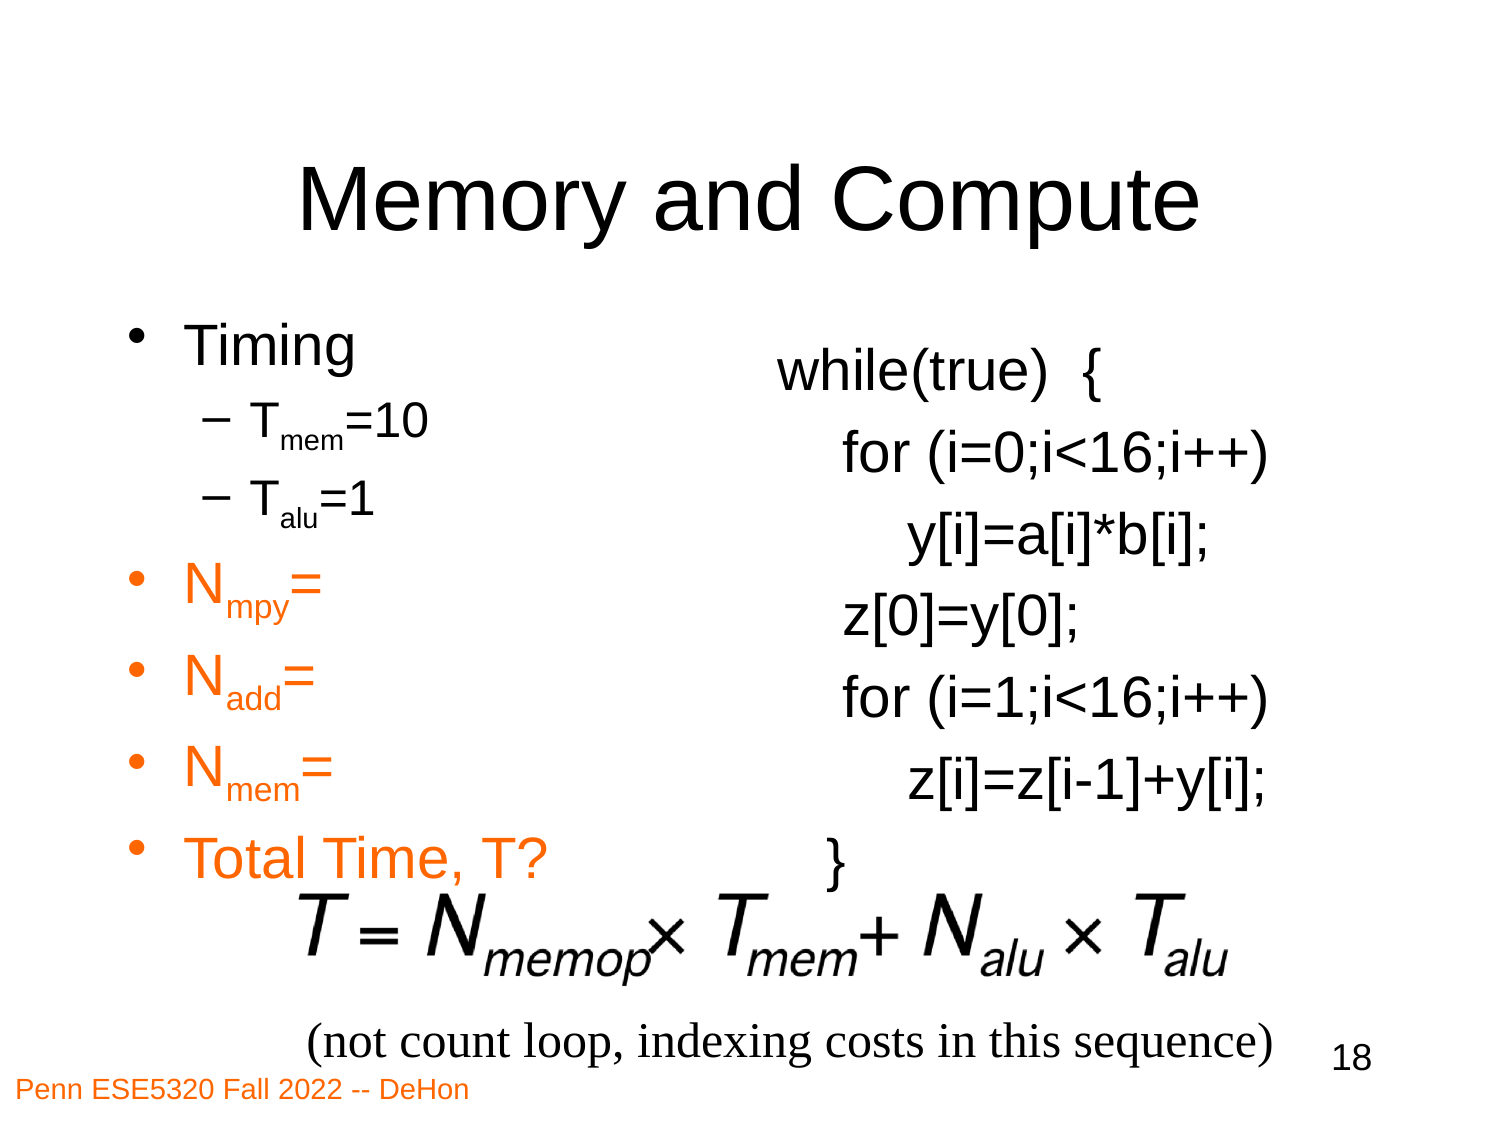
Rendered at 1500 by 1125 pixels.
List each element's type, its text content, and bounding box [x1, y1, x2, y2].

list Timing Tmem=10 Talu=1 Nmpy= Nadd= Nmem= Total Time, T? [112, 299, 738, 976]
slide_number Penn ESE5320 Fall 2022 -- DeHon [0, 1062, 613, 1125]
list while(true) { for (i=0;i<16;i++) y[i]=a[i]*b[i]; z[0]=y[0]; for (i=1;i<16;i++) z[i]=z[i-1]+y[i]; } [762, 324, 1438, 1001]
slide_number 18 [1074, 1024, 1388, 1101]
title Memory and Compute [112, 99, 1388, 288]
text_box (not count loop, indexing costs in this sequence) [291, 999, 1290, 1075]
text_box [274, 887, 1232, 996]
